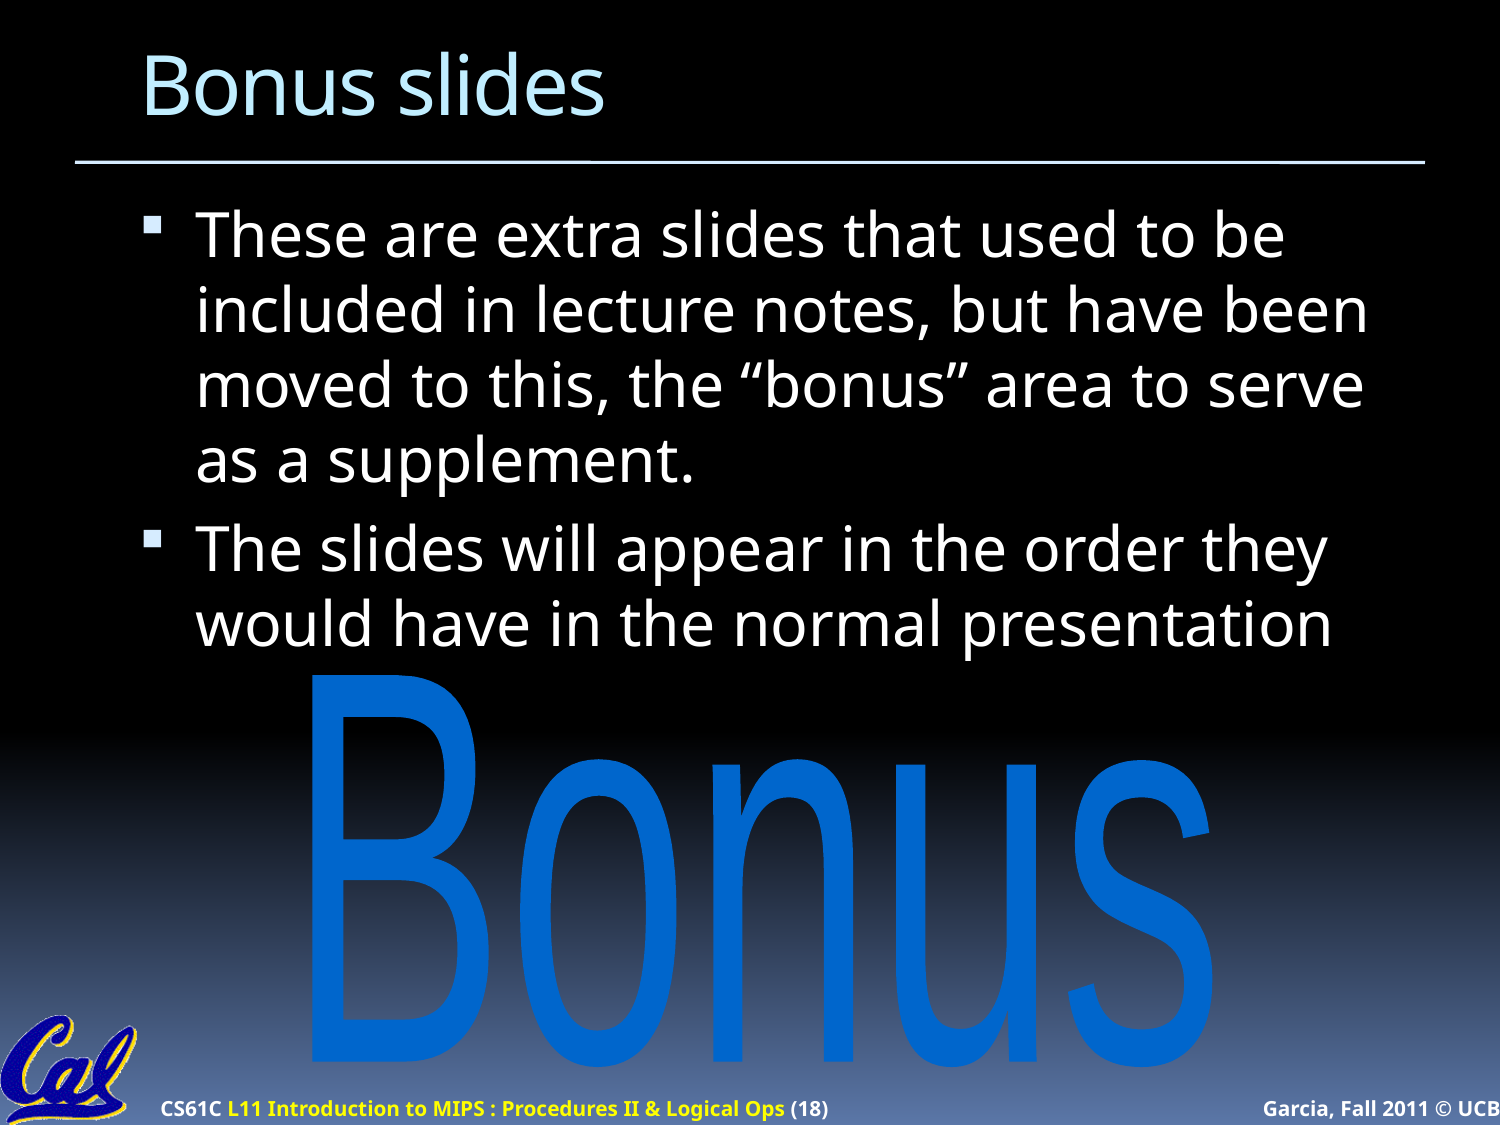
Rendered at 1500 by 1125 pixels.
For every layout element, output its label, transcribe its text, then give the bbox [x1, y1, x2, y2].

list These are extra slides that used to be included in lecture notes, but have been moved to this, the “bonus” area to serve as a supplement. The slides will appear in the order they would have in the normal presentation [112, 187, 1401, 608]
picture [0, 1015, 140, 1125]
title Bonus slides [125, 24, 775, 103]
